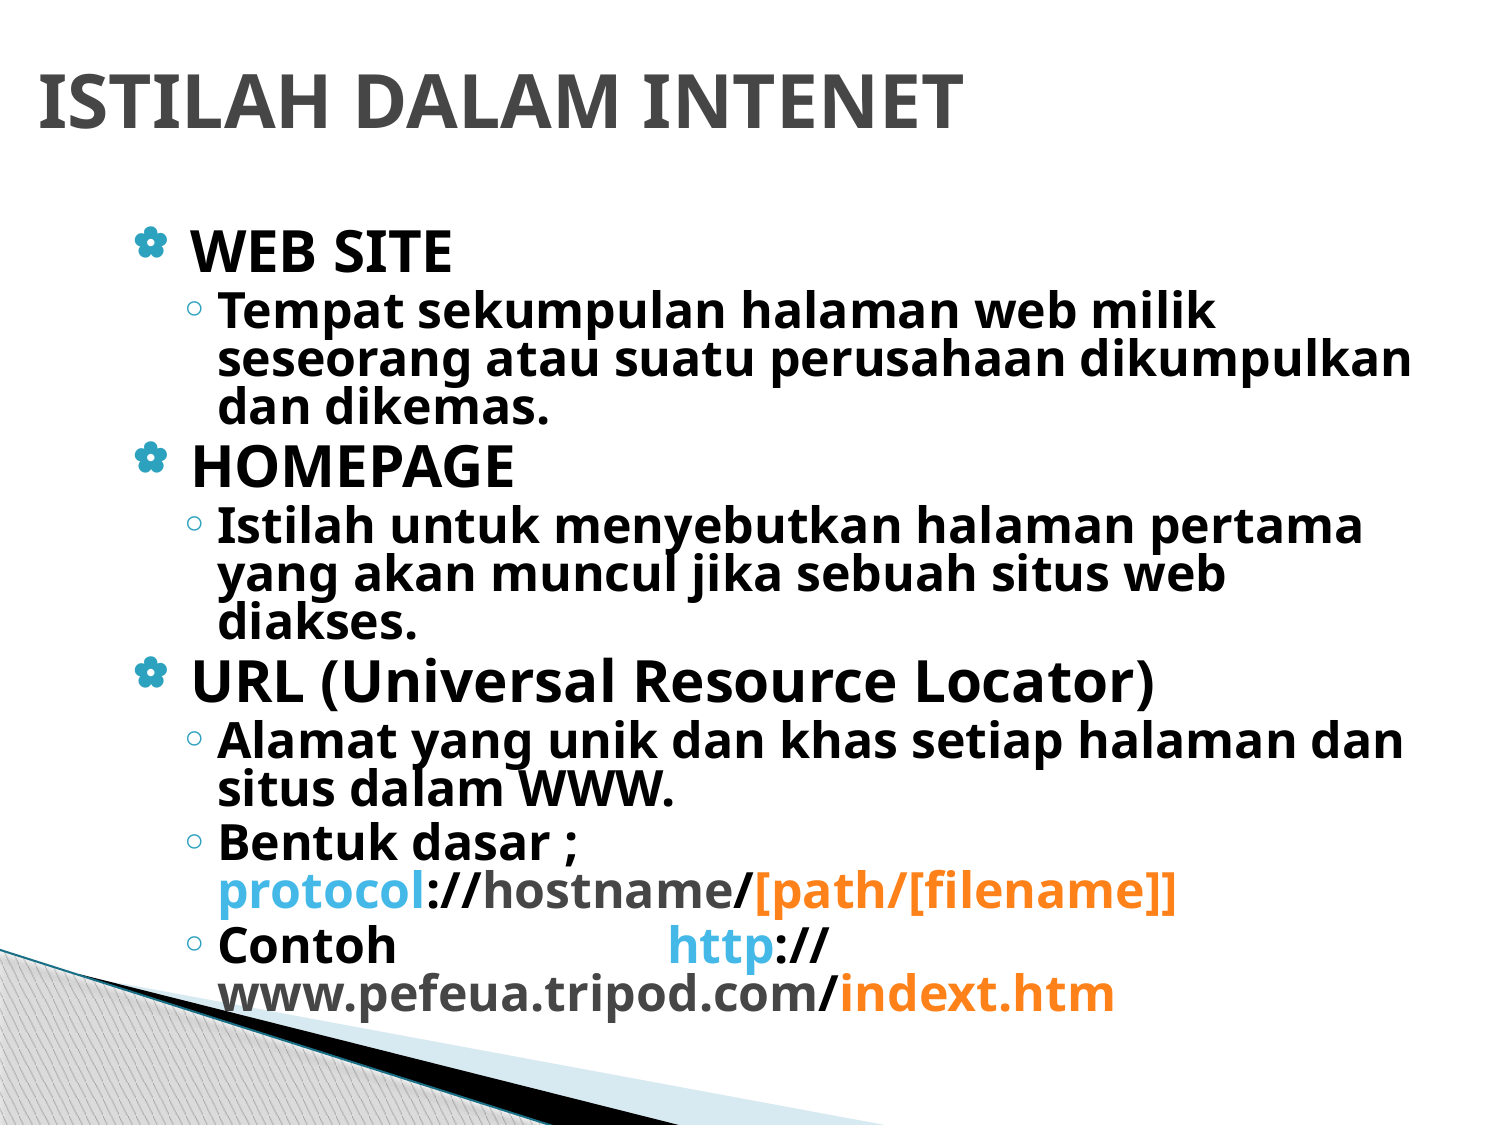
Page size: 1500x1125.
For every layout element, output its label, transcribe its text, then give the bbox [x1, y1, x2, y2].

title ISTILAH DALAM INTENET [23, 24, 1436, 173]
list WEB SITE Tempat sekumpulan halaman web milik seseorang atau suatu perusahaan dikumpulkan dan dikemas. HOMEPAGE Istilah untuk menyebutkan halaman pertama yang akan muncul jika sebuah situs web diakses. URL (Universal Resource Locator) Alamat yang unik dan khas setiap halaman dan situs dalam WWW. Bentuk dasar ; protocol://hostname/[path/[filename]] Contoh http://www.pefeua.tripod.com/indext.htm [100, 220, 1448, 1000]
